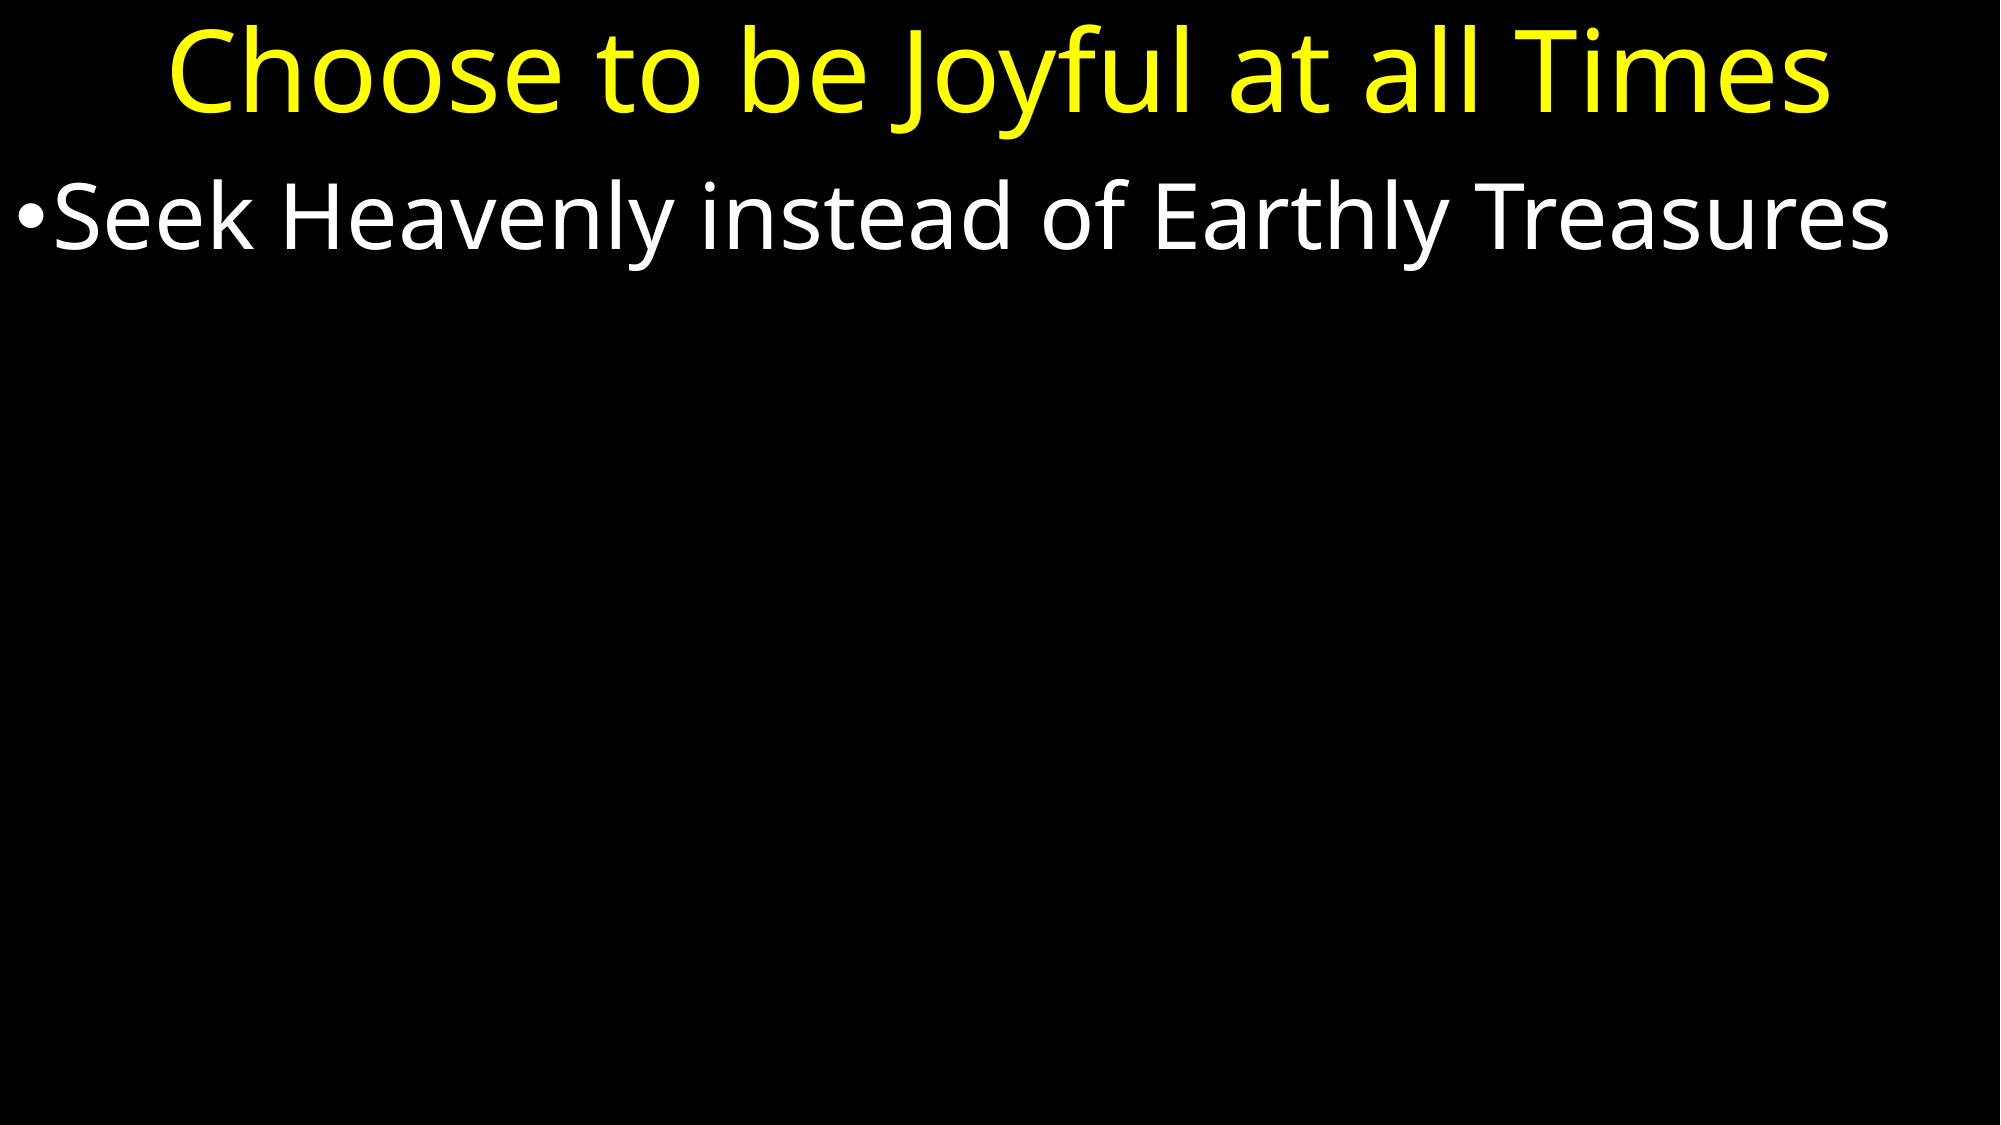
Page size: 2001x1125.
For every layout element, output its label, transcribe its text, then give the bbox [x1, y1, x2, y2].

title Choose to be Joyful at all Times [0, 0, 2000, 150]
list Seek Heavenly instead of Earthly Treasures [0, 163, 2000, 1125]
